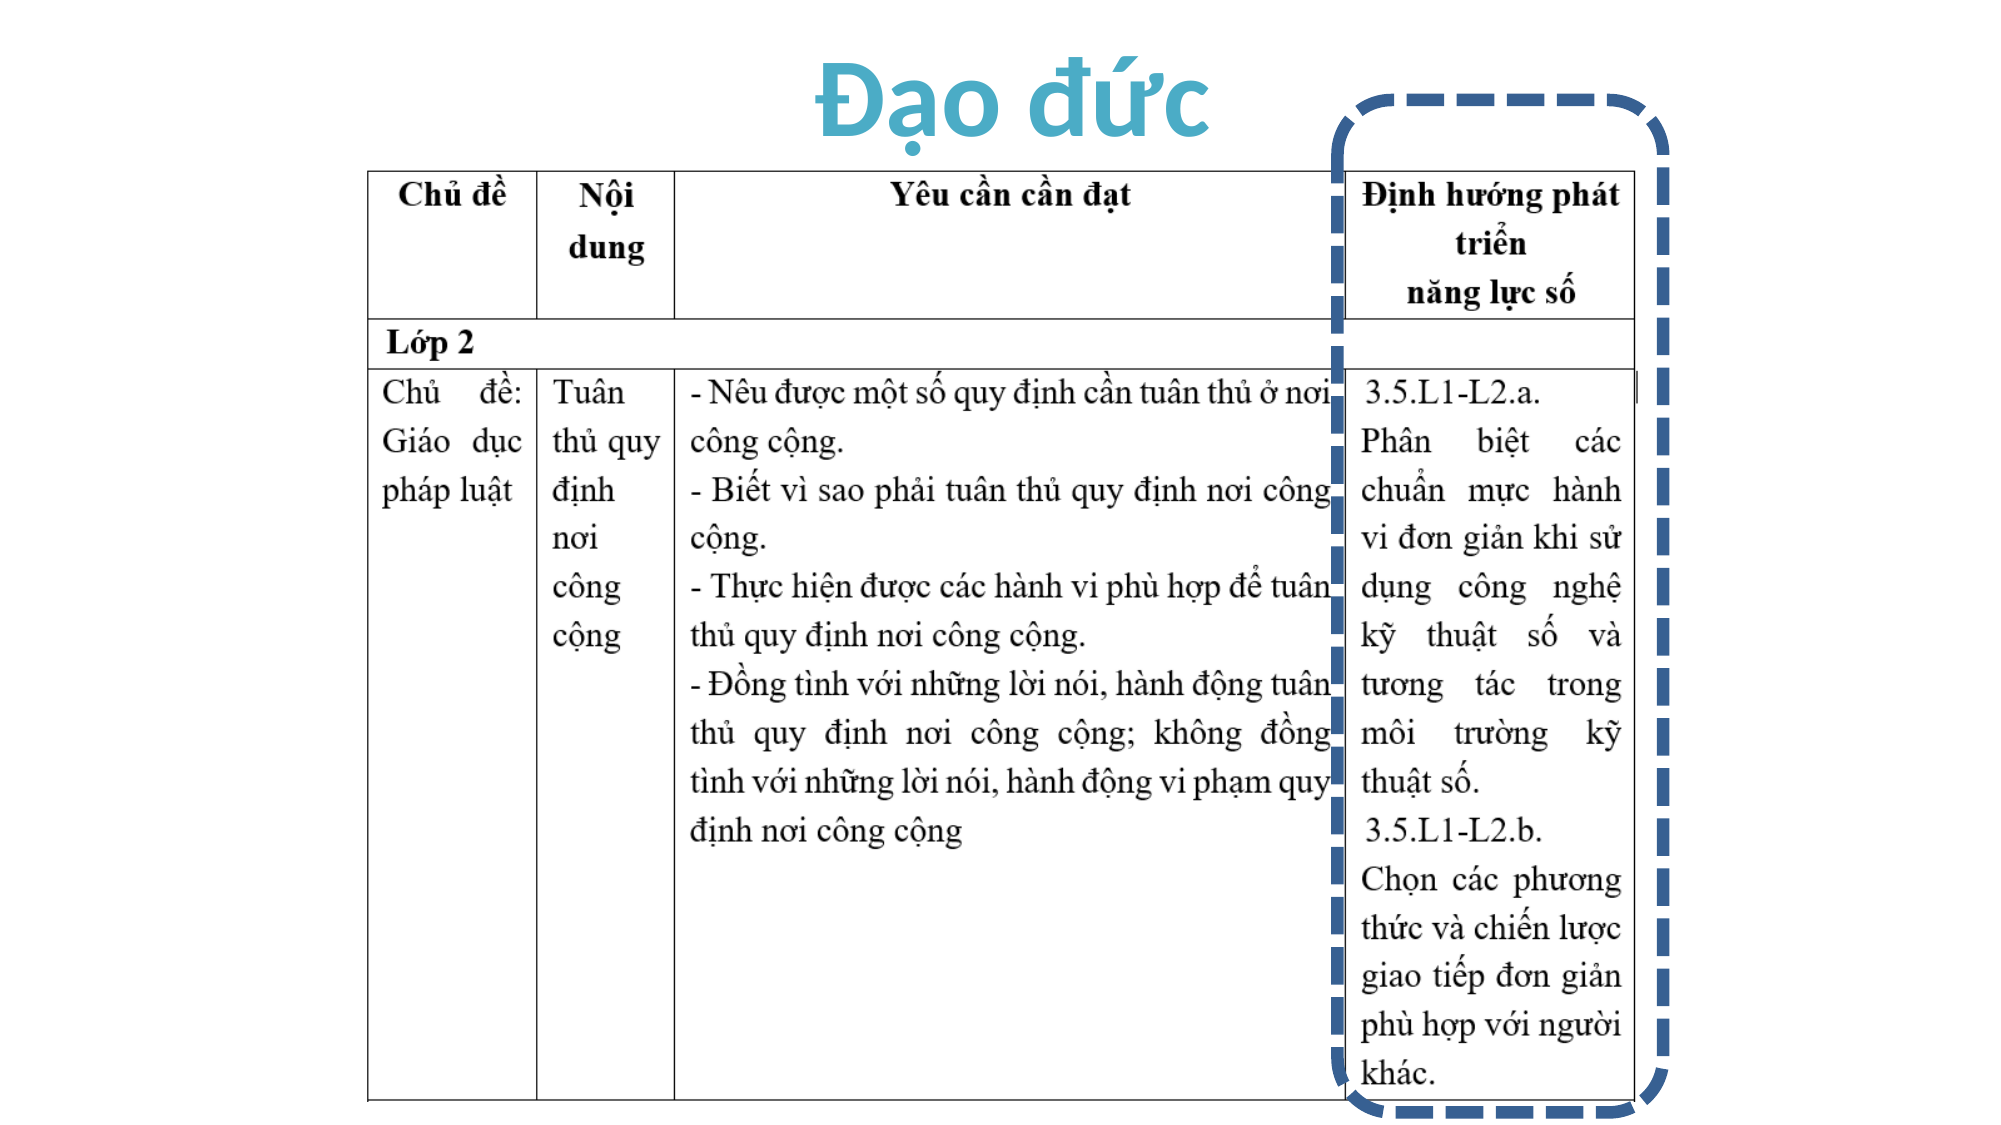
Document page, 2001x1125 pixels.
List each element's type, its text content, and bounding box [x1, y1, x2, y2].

text_box Đạo đức [662, 16, 1363, 166]
text_box [1335, 97, 1666, 1101]
text_box [1369, 1110, 1628, 1115]
picture [361, 167, 1639, 1102]
